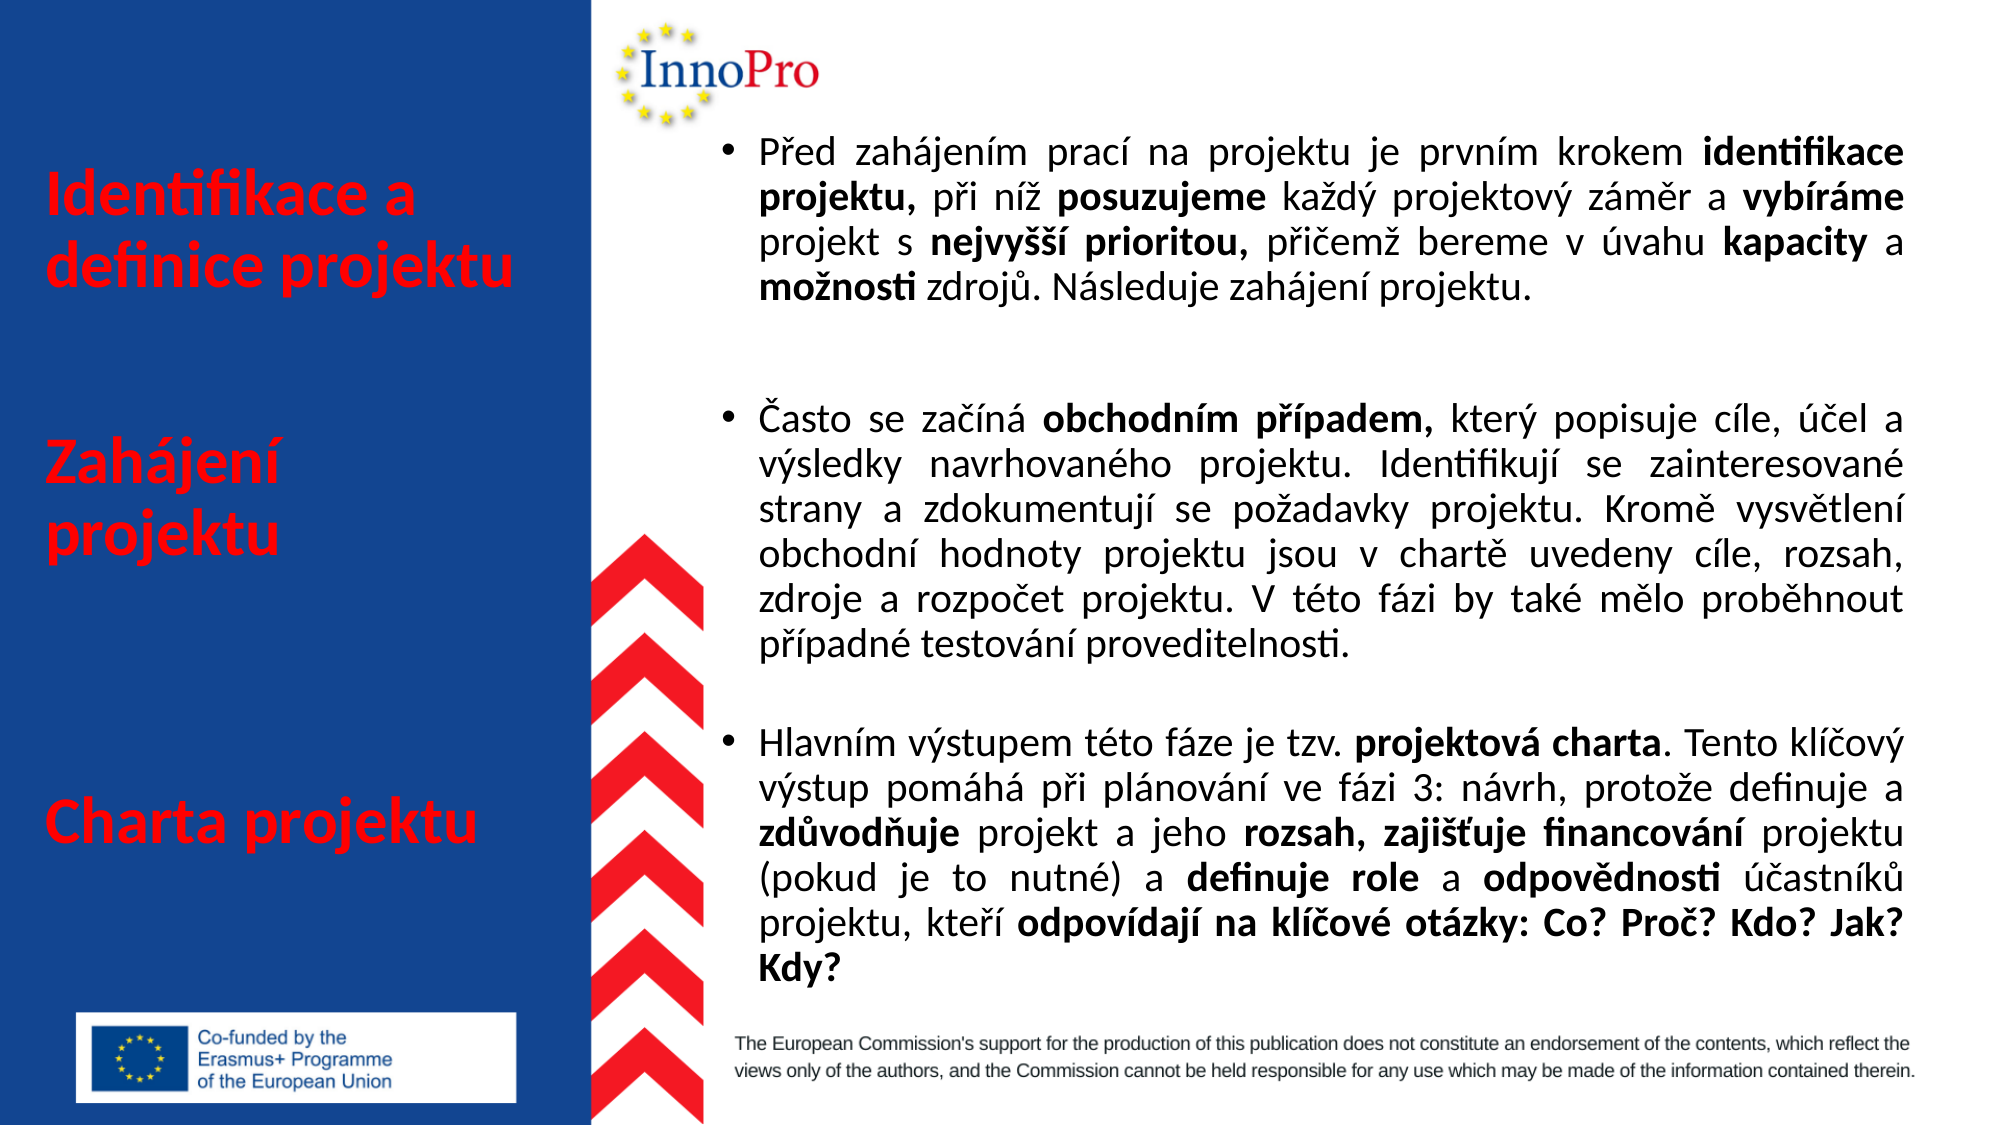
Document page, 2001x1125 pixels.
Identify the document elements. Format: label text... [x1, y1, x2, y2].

text_box Charta projektu [30, 712, 536, 931]
text_box Hlavním výstupem této fáze je tzv. projektová charta. Tento klíčový výstup pomáhá při plánování ve fázi 3: návrh, protože definuje a zdůvodňuje projekt a jeho rozsah, zajišťuje financování projektu (pokud je to nutné) a definuje role a odpovědnosti účastníků projektu, kteří odpovídají na klíčové otázky: Co? Proč? Kdo? Jak? Kdy? [706, 712, 1920, 985]
picture [0, 0, 2001, 1125]
text_box Často se začíná obchodním případem, který popisuje cíle, účel a výsledky navrhovaného projektu. Identifikují se zainteresované strany a zdokumentují se požadavky projektu. Kromě vysvětlení obchodní hodnoty projektu jsou v chartě uvedeny cíle, rozsah, zdroje a rozpočet projektu. V této fázi by také mělo proběhnout případné testování proveditelnosti. [706, 388, 1920, 661]
list Před zahájením prací na projektu je prvním krokem identifikace projektu, při níž posuzujeme každý projektový záměr a vybíráme projekt s nejvyšší prioritou, přičemž bereme v úvahu kapacity a možnosti zdrojů. Následuje zahájení projektu. [706, 121, 1920, 361]
text_box Zahájení projektu [30, 388, 536, 607]
title Identifikace a definice projektu [30, 121, 536, 339]
